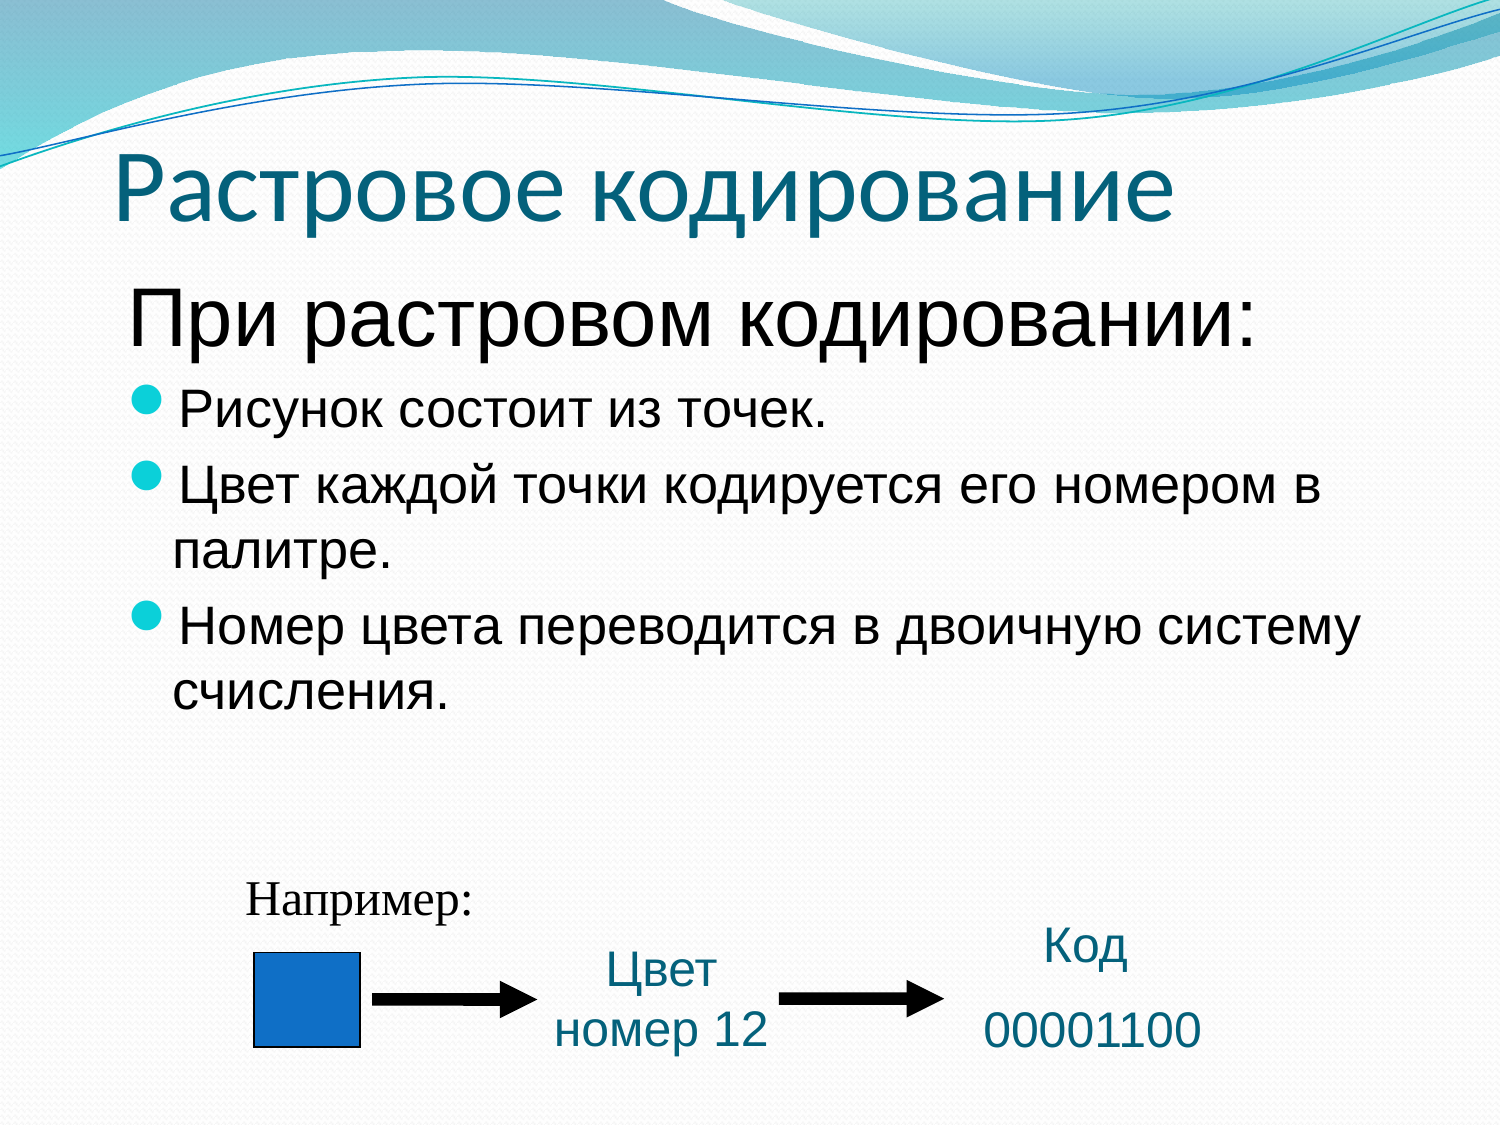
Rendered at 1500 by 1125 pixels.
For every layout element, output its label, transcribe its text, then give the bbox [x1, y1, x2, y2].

title Растровое кодирование [112, 54, 1388, 243]
text_box [372, 993, 537, 1006]
text_box Например: [230, 857, 680, 933]
text_box Код 00001100 [915, 904, 1270, 1065]
text_box [253, 952, 361, 1047]
list При растровом кодировании: Рисунок состоит из точек. Цвет каждой точки кодируется его номером в палитре. Номер цвета переводится в двоичную систему счисления. [112, 255, 1388, 1000]
text_box Цвет номер 12 [537, 928, 786, 1064]
